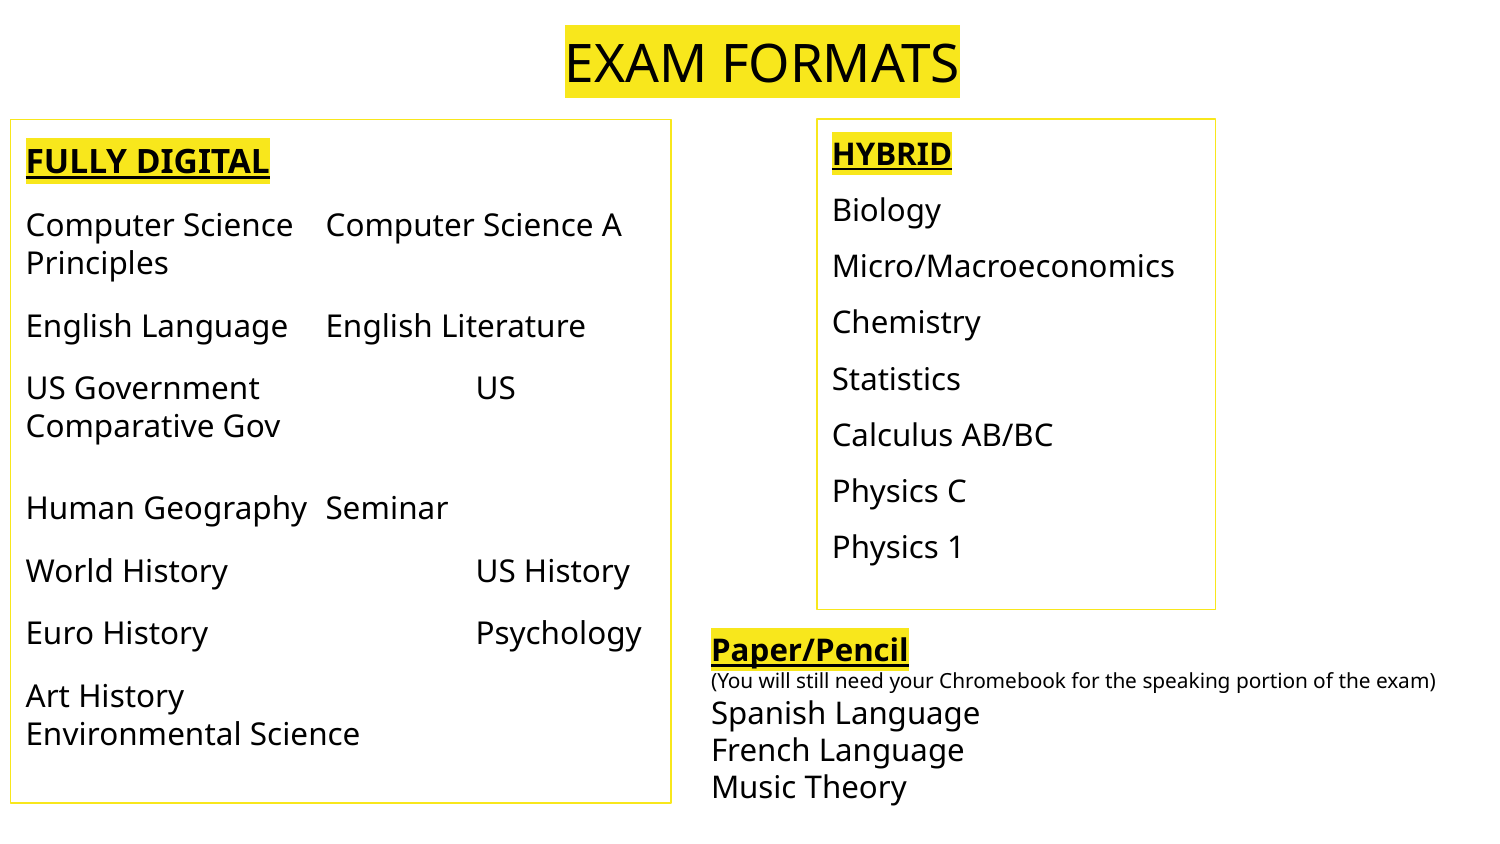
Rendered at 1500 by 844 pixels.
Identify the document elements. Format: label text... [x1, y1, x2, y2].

text_box HYBRID Biology Micro/Macroeconomics Chemistry Statistics Calculus AB/BC Physics C Physics 1 [816, 119, 1216, 610]
list FULLY DIGITAL Computer Science Computer Science A Principles English Language English Literature US Government US Comparative Gov Human Geography Seminar World History US History Euro History Psychology Art History Environmental Science [10, 119, 672, 803]
title EXAM FORMATS [63, 14, 1462, 109]
text_box Paper/Pencil (You will still need your Chromebook for the speaking portion of the exam) Spanish Language French Language Music Theory [696, 615, 1500, 821]
